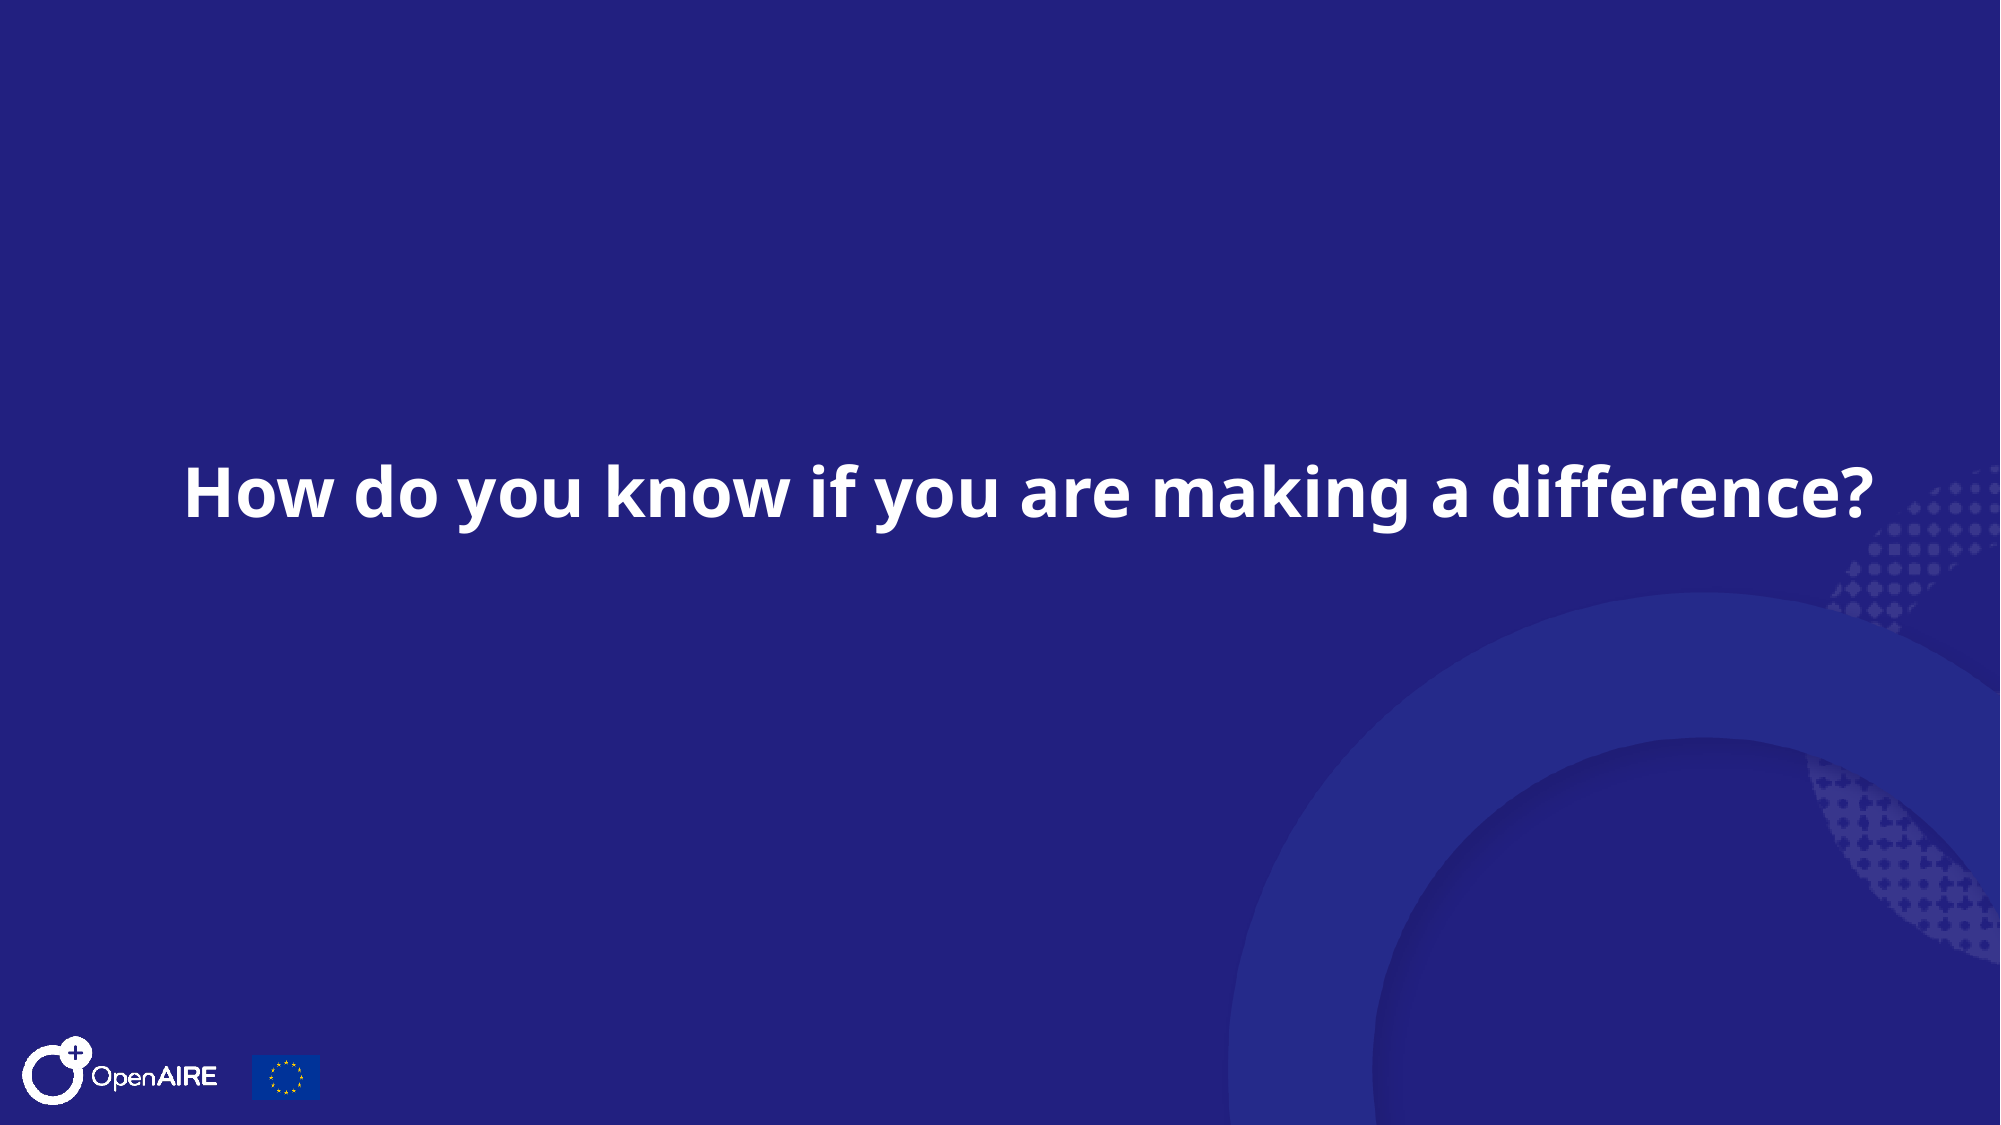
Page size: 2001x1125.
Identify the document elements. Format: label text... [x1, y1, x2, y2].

picture [252, 1055, 320, 1100]
picture [22, 1036, 217, 1105]
title How do you know if you are making a difference? [166, 402, 1892, 621]
